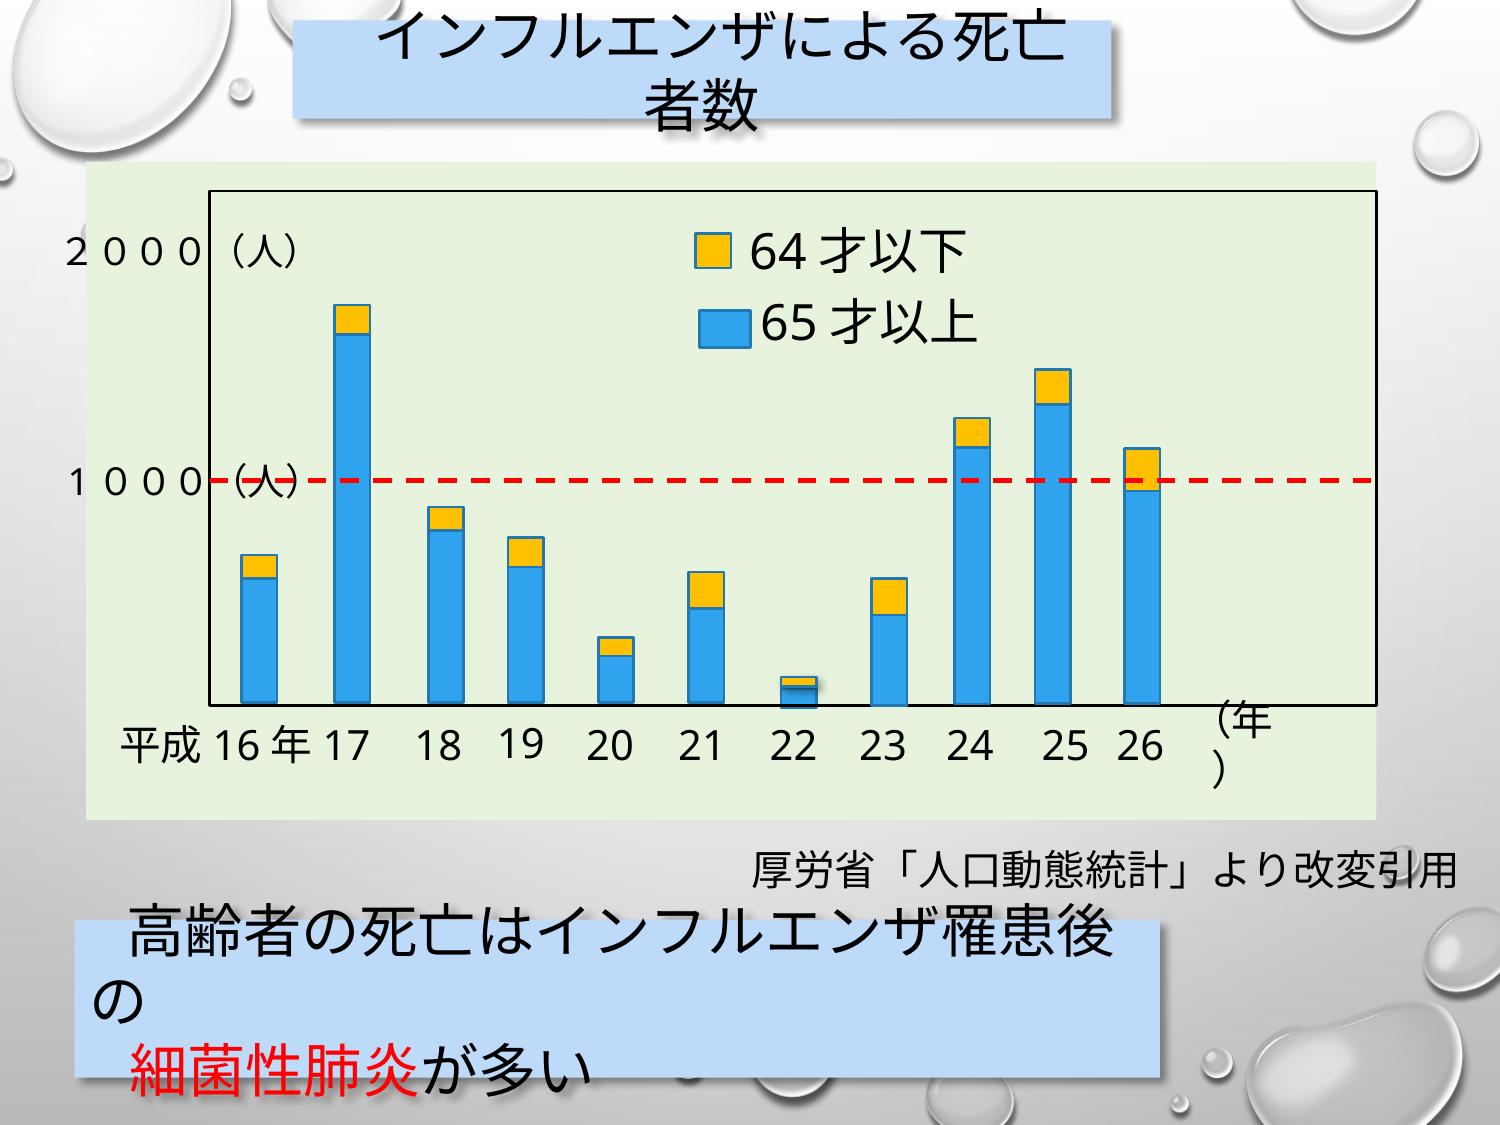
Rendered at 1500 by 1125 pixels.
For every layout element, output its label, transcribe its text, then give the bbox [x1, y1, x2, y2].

text_box インフルエンザによる死亡者数 [292, 20, 1112, 119]
text_box [85, 707, 1378, 821]
text_box 高齢者の死亡はインフルエンザ罹患後の 細菌性肺炎が多い [74, 919, 1161, 1078]
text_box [26, 203, 1298, 798]
text_box [85, 160, 1378, 201]
picture [0, 0, 1500, 1125]
text_box [208, 190, 1378, 707]
text_box 厚労省「人口動態統計」より改変引用 [653, 819, 1500, 918]
